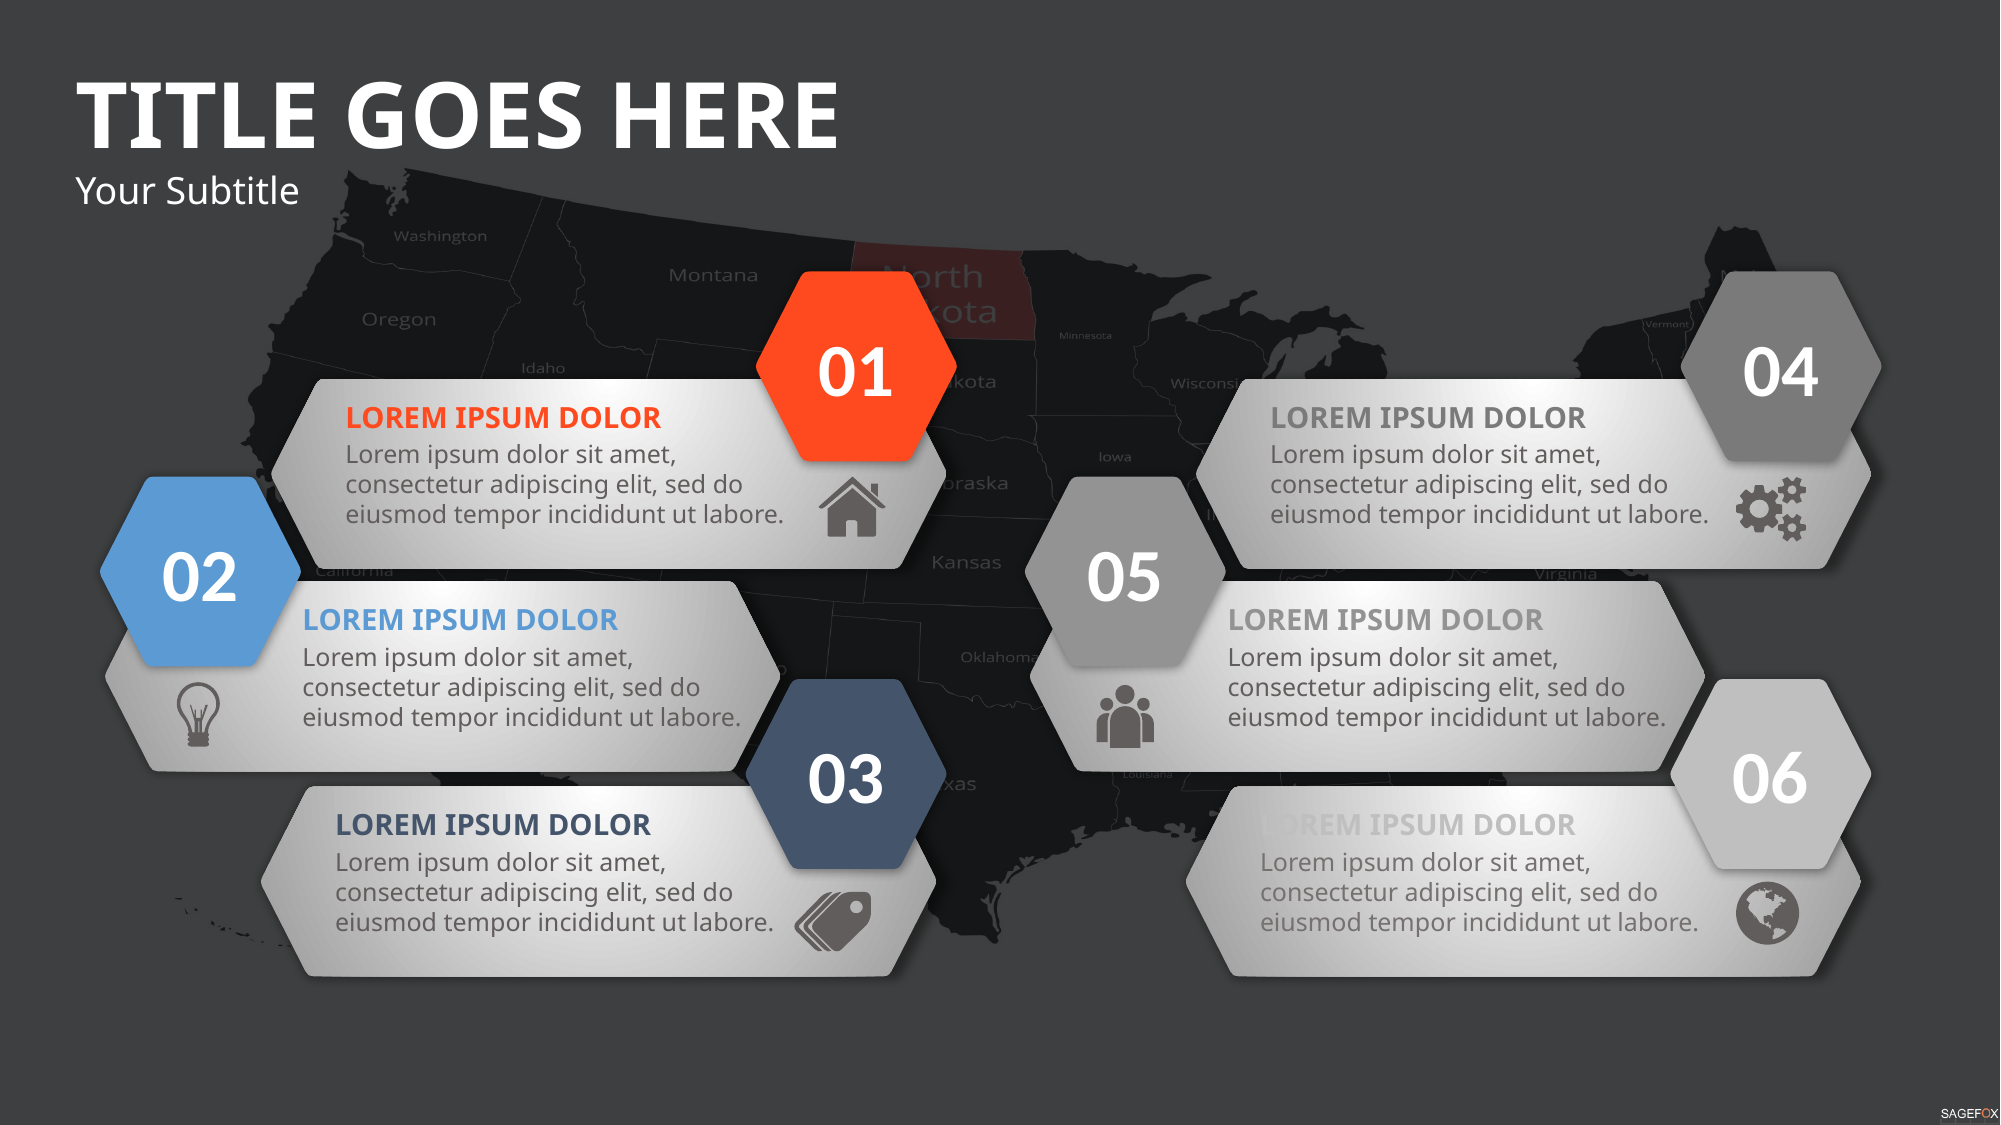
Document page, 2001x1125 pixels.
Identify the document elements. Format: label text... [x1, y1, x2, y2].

text_box 06 [1669, 678, 1873, 797]
text_box 02 [98, 475, 302, 587]
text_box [105, 581, 790, 772]
text_box 05 [1023, 475, 1227, 585]
text_box 01 [754, 270, 958, 390]
text_box 04 [1679, 270, 1883, 390]
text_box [1029, 581, 1715, 772]
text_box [271, 378, 947, 569]
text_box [1185, 786, 1862, 977]
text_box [1196, 378, 1872, 569]
picture [1940, 0, 2001, 1125]
text_box 03 [744, 678, 948, 798]
text_box TITLE GOES HERE Your Subtitle [60, 49, 1036, 220]
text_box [260, 786, 937, 977]
